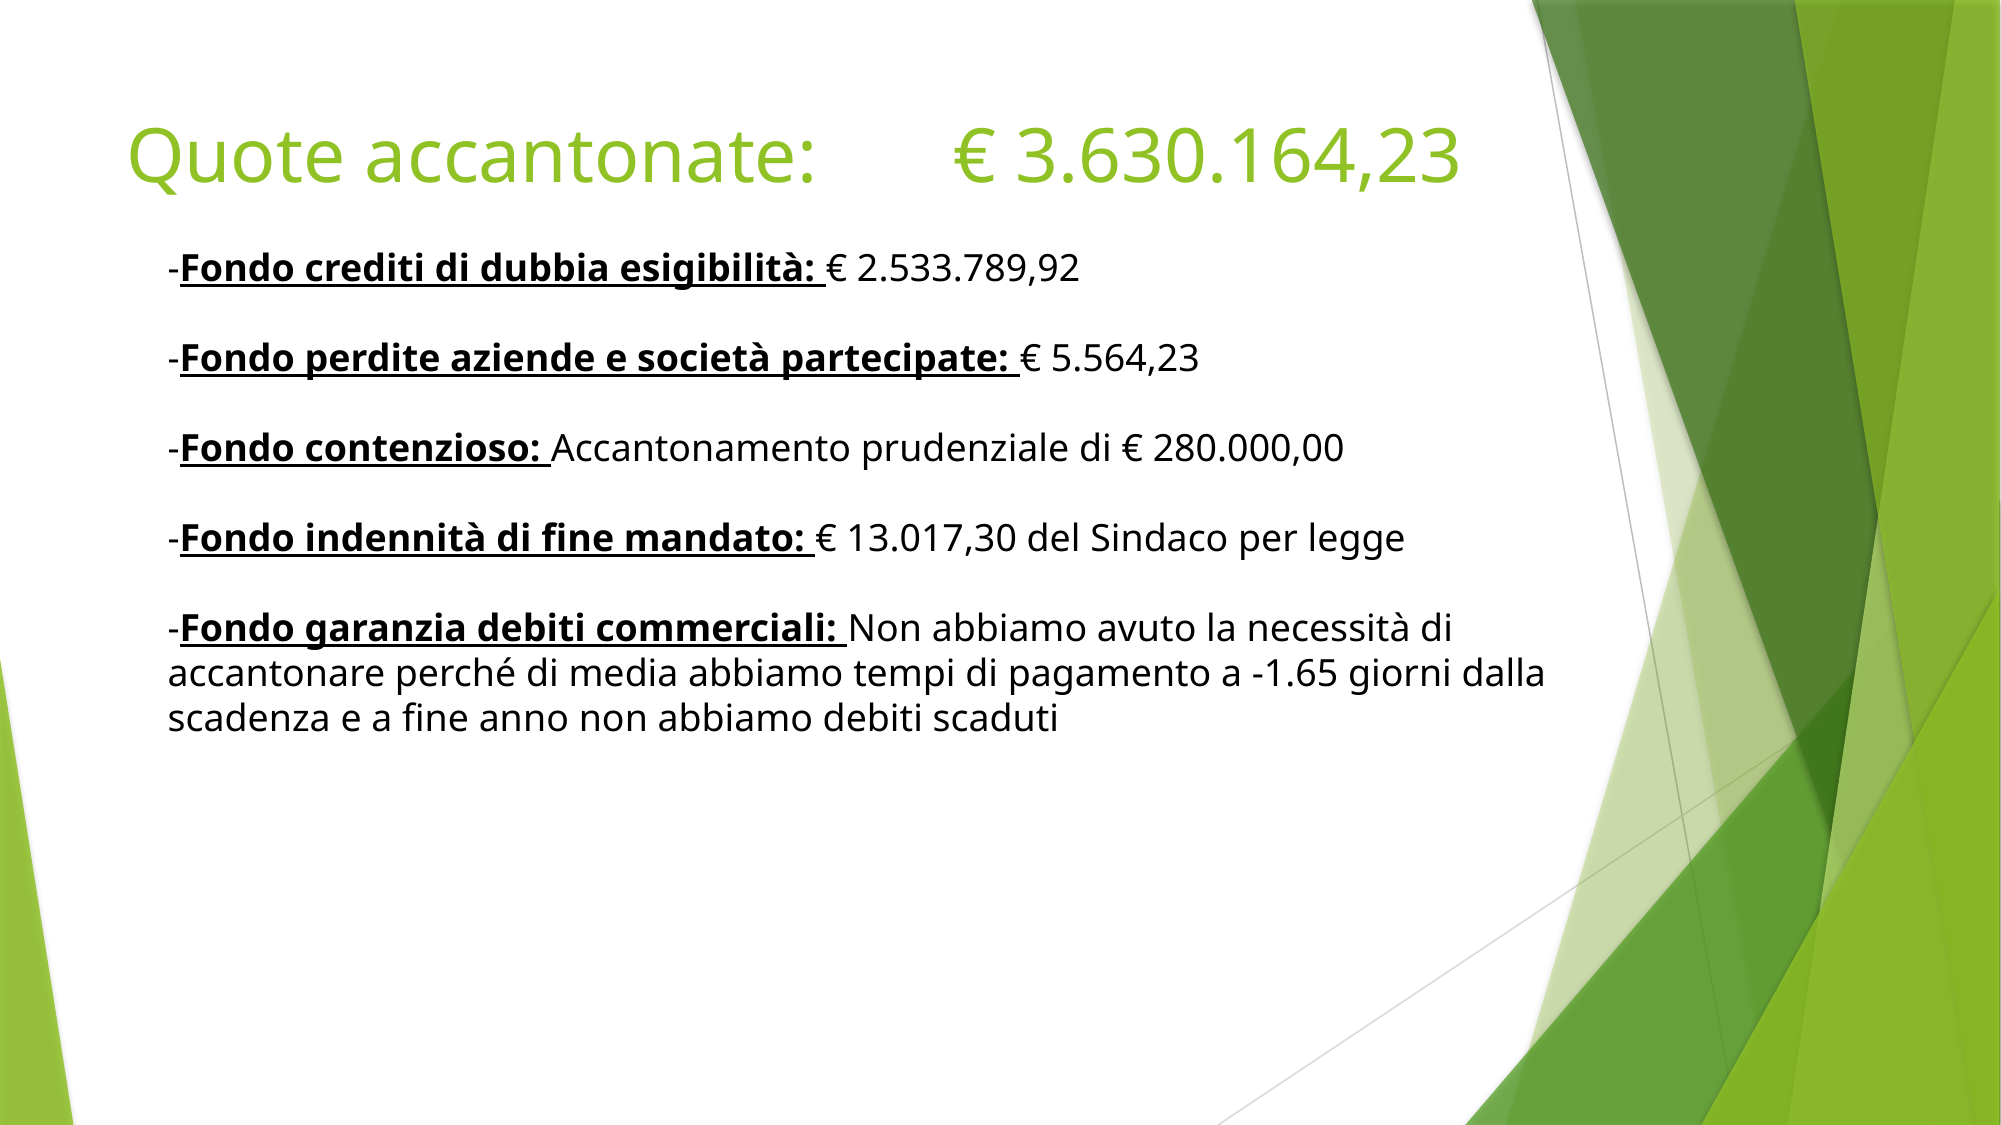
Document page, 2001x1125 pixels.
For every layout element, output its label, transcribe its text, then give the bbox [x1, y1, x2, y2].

text_box -Fondo crediti di dubbia esigibilità: € 2.533.789,92 -Fondo perdite aziende e società partecipate: € 5.564,23 -Fondo contenzioso: Accantonamento prudenziale di € 280.000,00 -Fondo indennità di fine mandato: € 13.017,30 del Sindaco per legge -Fondo garanzia debiti commerciali: Non abbiamo avuto la necessità di accantonare perché di media abbiamo tempi di pagamento a -1.65 giorni dalla scadenza e a fine anno non abbiamo debiti scaduti [153, 236, 1587, 747]
title Quote accantonate: € 3.630.164,23 [111, 99, 1522, 217]
